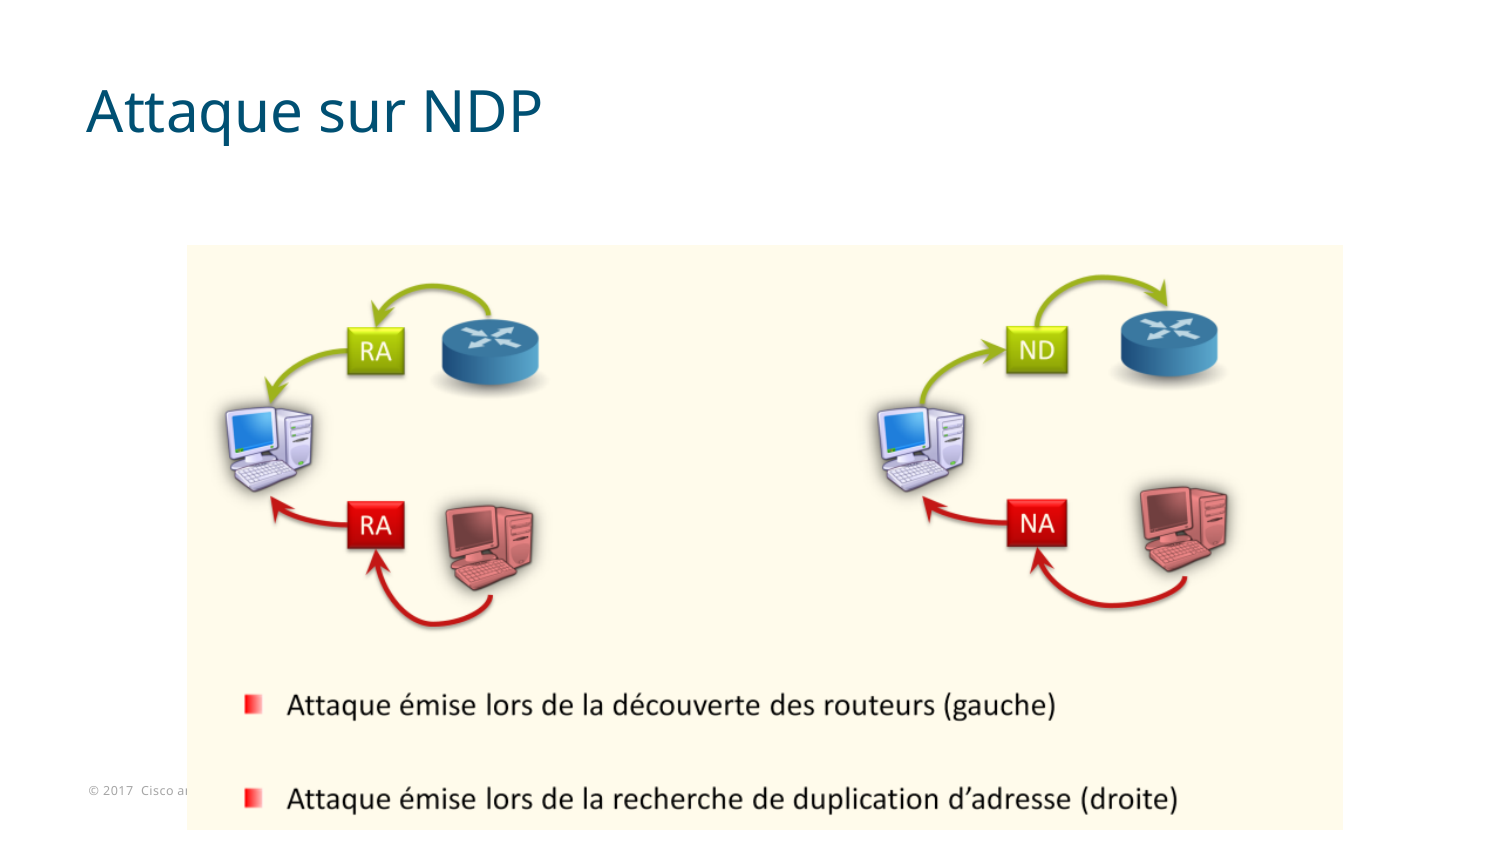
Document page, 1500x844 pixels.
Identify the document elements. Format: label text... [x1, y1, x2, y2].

picture [187, 245, 1344, 830]
title Attaque sur NDP [71, 55, 1441, 176]
